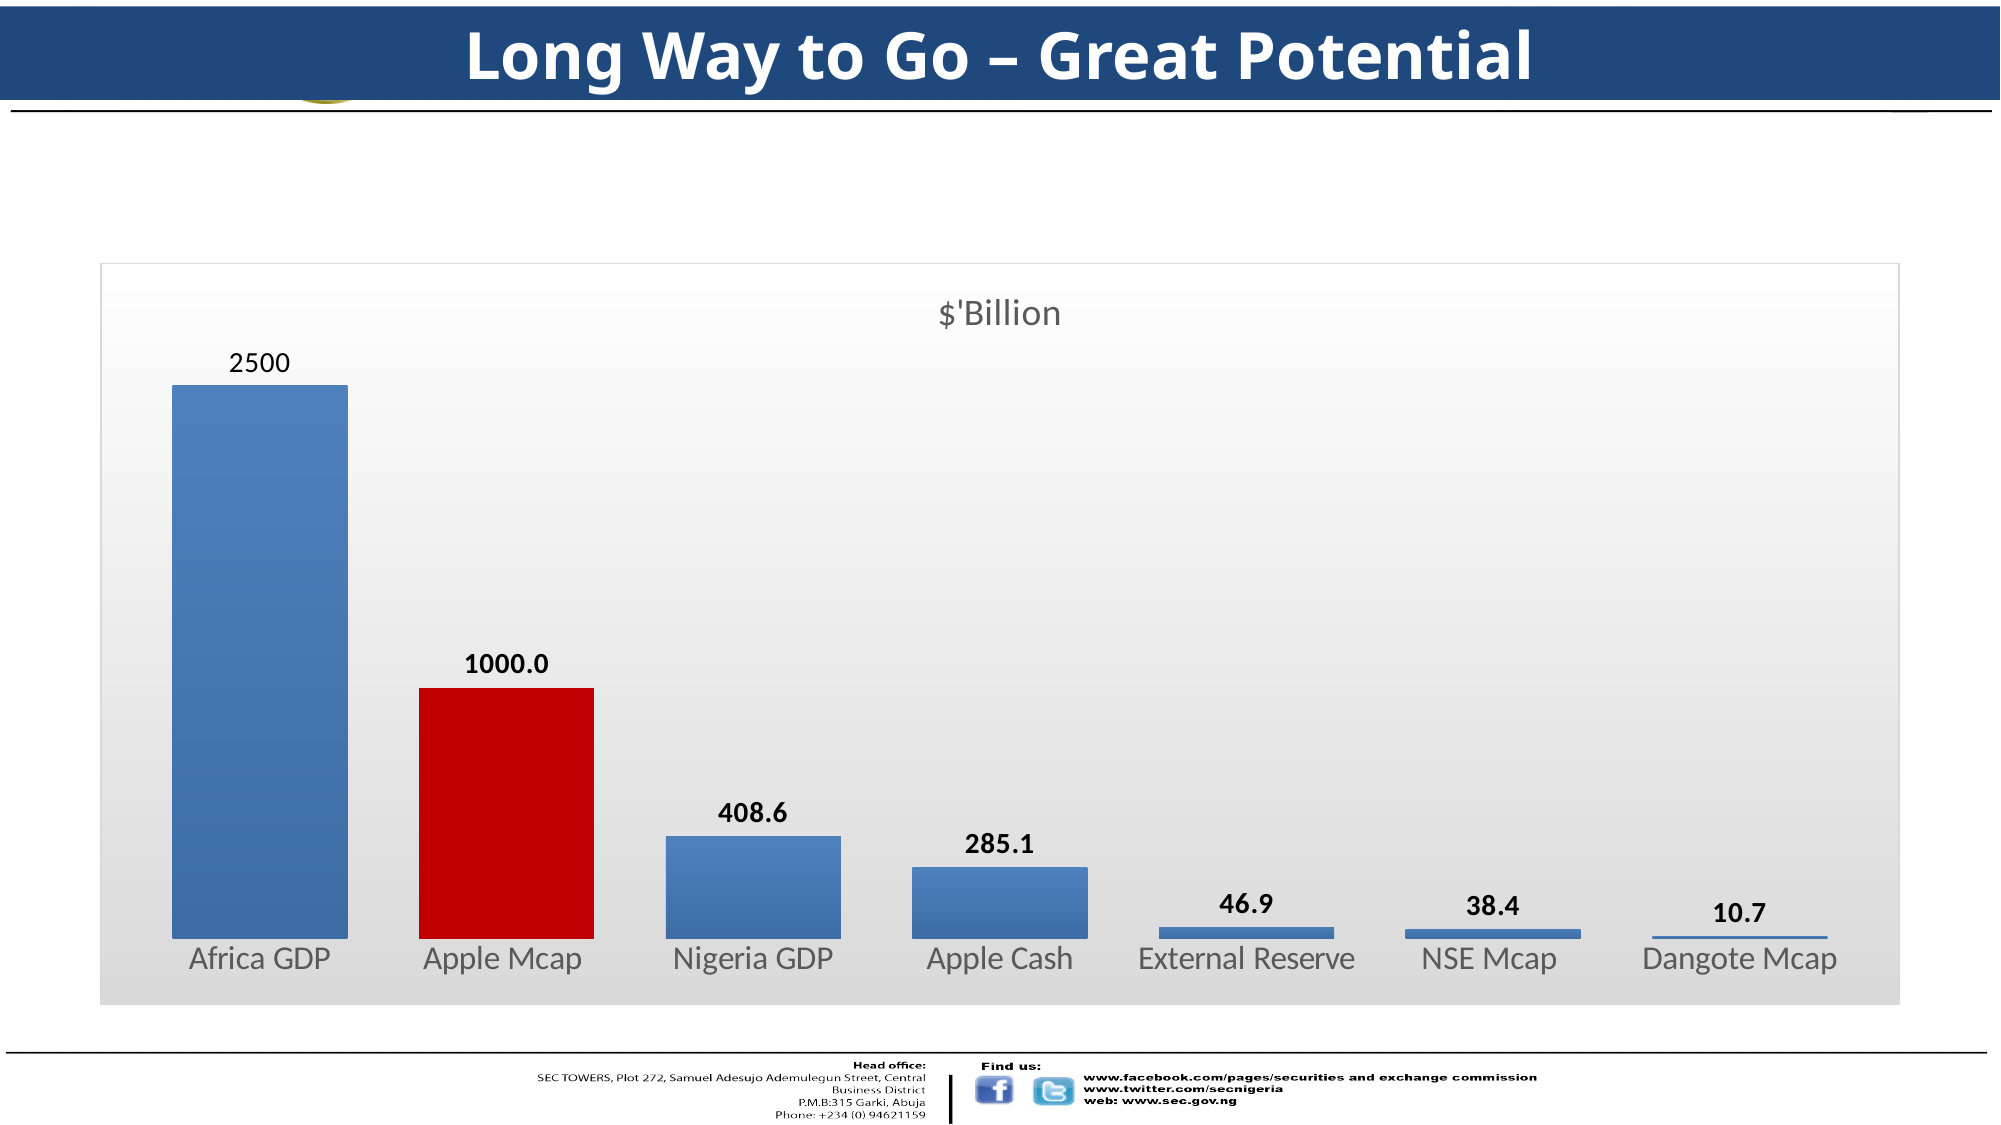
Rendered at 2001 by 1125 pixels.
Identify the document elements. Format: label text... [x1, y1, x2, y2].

picture [0, 0, 2001, 1125]
title Long Way to Go – Great Potential [0, 6, 2000, 100]
chart [99, 262, 1901, 1006]
